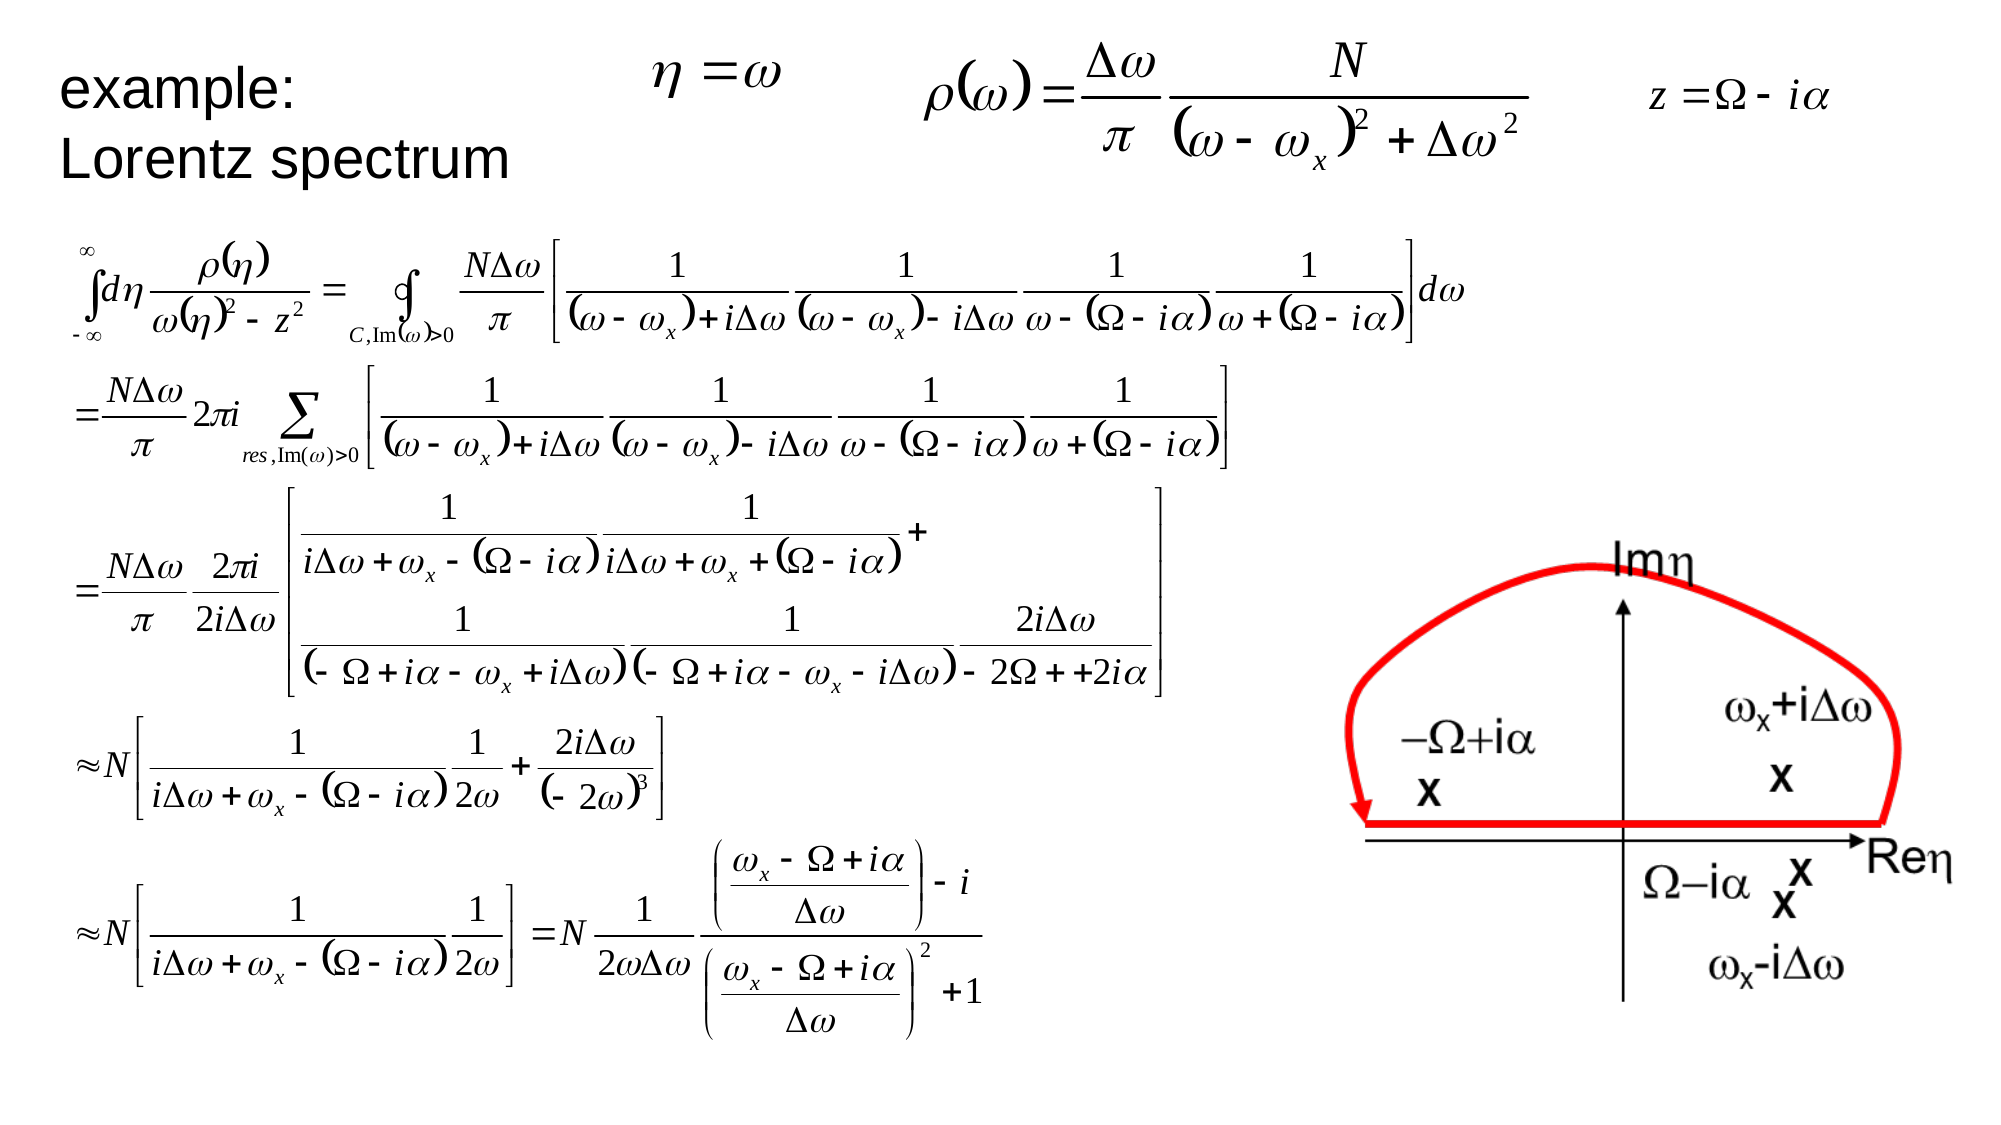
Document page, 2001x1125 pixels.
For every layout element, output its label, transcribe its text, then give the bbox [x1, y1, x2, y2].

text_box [912, 27, 1538, 181]
picture [1342, 511, 1986, 1020]
text_box example: Lorentz spectrum [44, 42, 527, 198]
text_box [66, 230, 1473, 1050]
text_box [644, 51, 795, 111]
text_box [1640, 68, 1841, 121]
